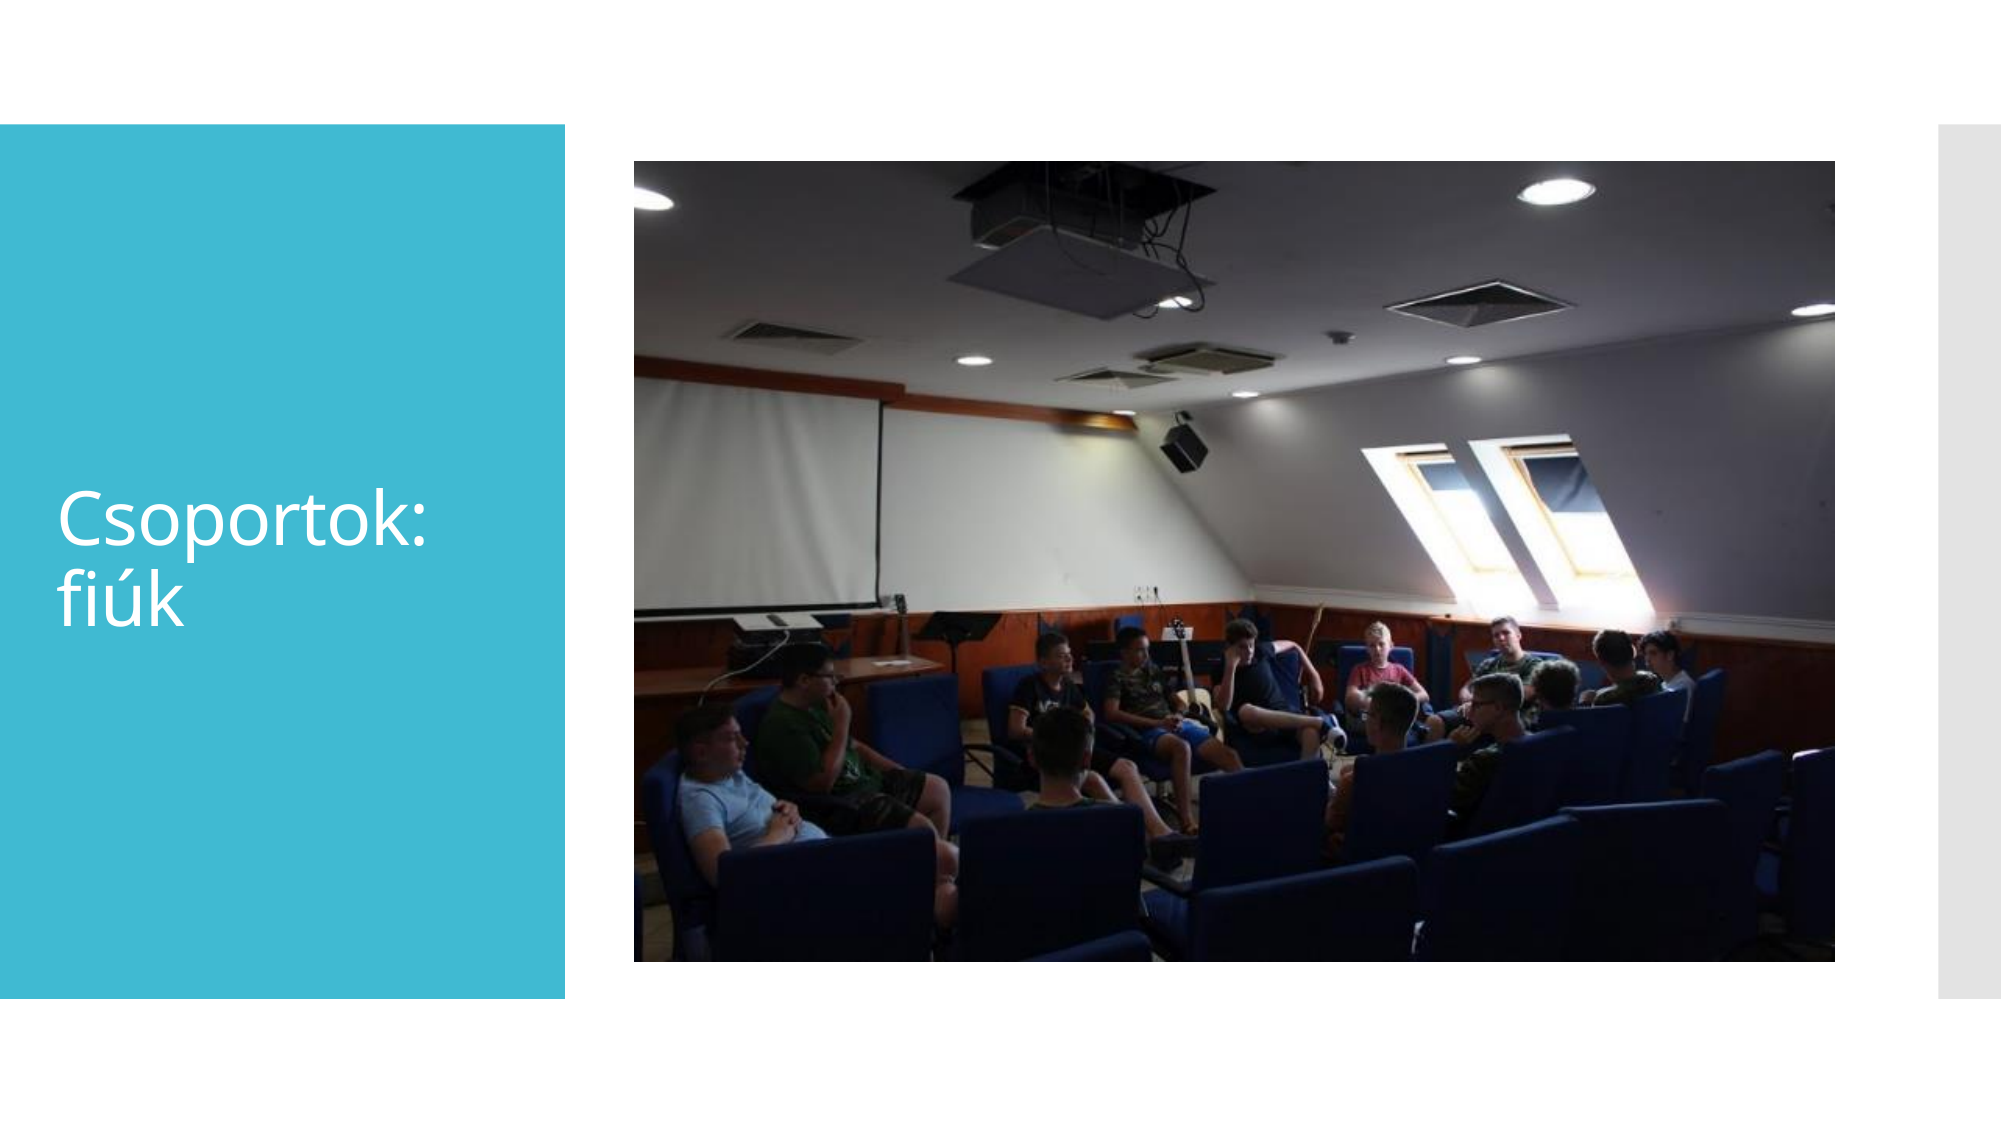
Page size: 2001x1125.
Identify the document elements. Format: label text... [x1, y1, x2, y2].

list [634, 161, 1835, 962]
title Csoportok: fiúk [41, 184, 525, 940]
